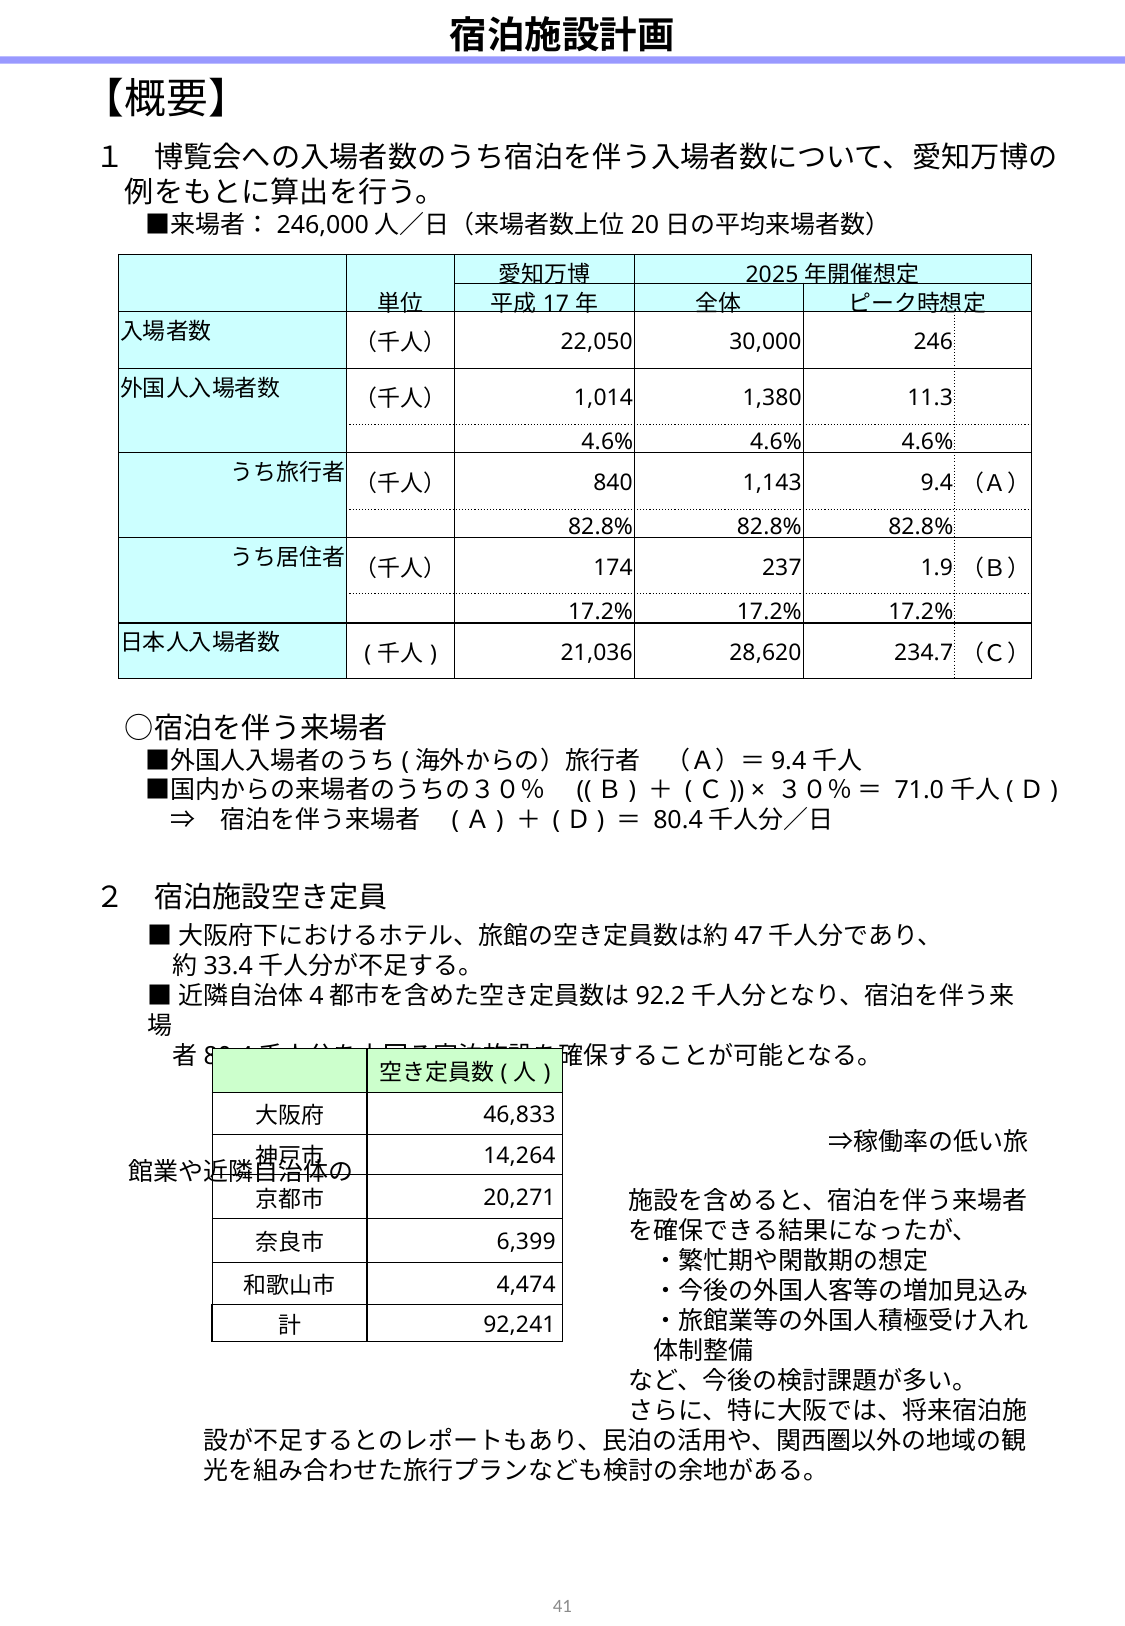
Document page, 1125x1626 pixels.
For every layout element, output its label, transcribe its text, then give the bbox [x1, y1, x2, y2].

table_cell 46,833 [368, 1093, 562, 1117]
table_cell うち居住者 [119, 538, 346, 594]
table_cell 全体 [635, 284, 803, 311]
table_cell 30,000 [635, 312, 803, 368]
table_cell 入場者数 [119, 312, 346, 368]
table_cell （Ｂ） [955, 538, 1031, 594]
table_cell 28,620 [635, 624, 803, 678]
text_box 【概要】 [68, 64, 265, 130]
table_cell [347, 424, 454, 452]
table_cell （千人） [347, 369, 454, 424]
text_box １ 博覧会への入場者数のうち宿泊を伴う入場者数について、愛知万博の 例をもとに算出を行う。 ■来場者：246,000人／日（来場者数上位20日の平均来場者数） [80, 131, 1102, 336]
table_cell [955, 312, 1031, 368]
table_cell 237 [635, 538, 803, 594]
table_cell 9.4 [804, 453, 955, 509]
table_cell 17.2% [804, 594, 955, 622]
table_cell 22,050 [455, 312, 634, 368]
table_cell （Ａ） [955, 453, 1031, 509]
table_cell 1,143 [635, 453, 803, 509]
table_cell 234.7 [804, 624, 955, 678]
text_box ■大阪府下におけるホテル、旅館の空き定員数は約47千人分であり、 約33.4千人分が不足する。 ■近隣自治体4都市を含めた空き定員数は92.2千人分となり、宿泊を伴う来場 者80.4千人分を上回る宿泊施設を確保することが可能となる。 [132, 912, 1054, 1077]
table_cell （千人） [347, 453, 454, 509]
table_cell 単位 [347, 283, 454, 311]
table_cell 174 [455, 538, 634, 594]
table_cell 21,036 [455, 624, 634, 678]
table_cell [119, 424, 346, 452]
table_cell 82.8% [804, 509, 955, 537]
table_cell うち旅行者 [119, 453, 346, 509]
table_cell 1,380 [635, 369, 803, 424]
table_cell 246 [804, 312, 955, 368]
table_cell 大阪府 [213, 1093, 366, 1117]
table_header [347, 255, 454, 283]
table_cell （千人） [347, 538, 454, 594]
table_cell 1,014 [455, 369, 634, 424]
table_cell 4.6% [635, 424, 803, 452]
table_header 2025年開催想定 [635, 255, 1031, 283]
table_header 空き定員数(人) [368, 1049, 562, 1092]
table_cell [955, 369, 1031, 424]
table_cell (千人) [347, 624, 454, 678]
table_cell 82.8% [635, 509, 803, 537]
table_cell [347, 509, 454, 537]
table_cell [119, 509, 346, 537]
table_cell [119, 283, 346, 311]
table_cell 平成17年 [455, 284, 634, 311]
table_cell 4.6% [455, 424, 634, 452]
table_cell 外国人入場者数 [119, 369, 346, 424]
text_box 宿泊施設計画 [435, 4, 690, 64]
table_cell [119, 594, 346, 622]
table_cell （Ｃ） [955, 624, 1031, 678]
table_cell 82.8% [455, 509, 634, 537]
table_header [213, 1049, 366, 1092]
table_cell 11.3 [804, 369, 955, 424]
table_cell ピーク時想定 [804, 284, 1031, 311]
table_cell [955, 594, 1031, 622]
text_box ２ 宿泊施設空き定員 [80, 870, 1102, 951]
table_cell 17.2% [455, 594, 634, 622]
slide_number 41 [435, 1561, 689, 1625]
text_box ○宿泊を伴う来場者 ■外国人入場者のうち(海外からの）旅行者 （Ａ）＝9.4千人 ■国内からの来場者のうちの３０％ ((Ｂ) ＋ (Ｃ)) × ３０％ ＝ 71.0千人(Ｄ) ⇒ 宿泊を伴う来場者 (Ａ) ＋ (Ｄ) ＝ 80.4千人分／日 [80, 701, 1102, 842]
table_cell （千人） [347, 312, 454, 368]
table_cell 4.6% [804, 424, 955, 452]
table_cell [347, 594, 454, 622]
table_header 愛知万博 [455, 255, 634, 283]
table_cell 17.2% [635, 594, 803, 622]
table_cell [955, 424, 1031, 452]
table_cell 1.9 [804, 538, 955, 594]
text_box ⇒稼働率の低い旅館業や近隣自治体の 施設を含めると、宿泊を伴う来場者 を確保できる結果になったが、 ・繁忙期や閑散期の想定 ・今後の外国人客等の増加見込み ・旅館業等の外国人積極受け入れ 体制整備 など、今後の検討課題が多い。 さらに、特に大阪では、将来宿泊施 設が不足するとのレポートもあり、民泊の活用や、関西圏以外の地域の観 光を組み合わせた旅行プランなども検討の余地がある。 [114, 1117, 1054, 1492]
table_cell 840 [455, 453, 634, 509]
table_cell [955, 509, 1031, 537]
table_header [119, 255, 346, 283]
table_cell 日本人入場者数 [119, 624, 346, 678]
